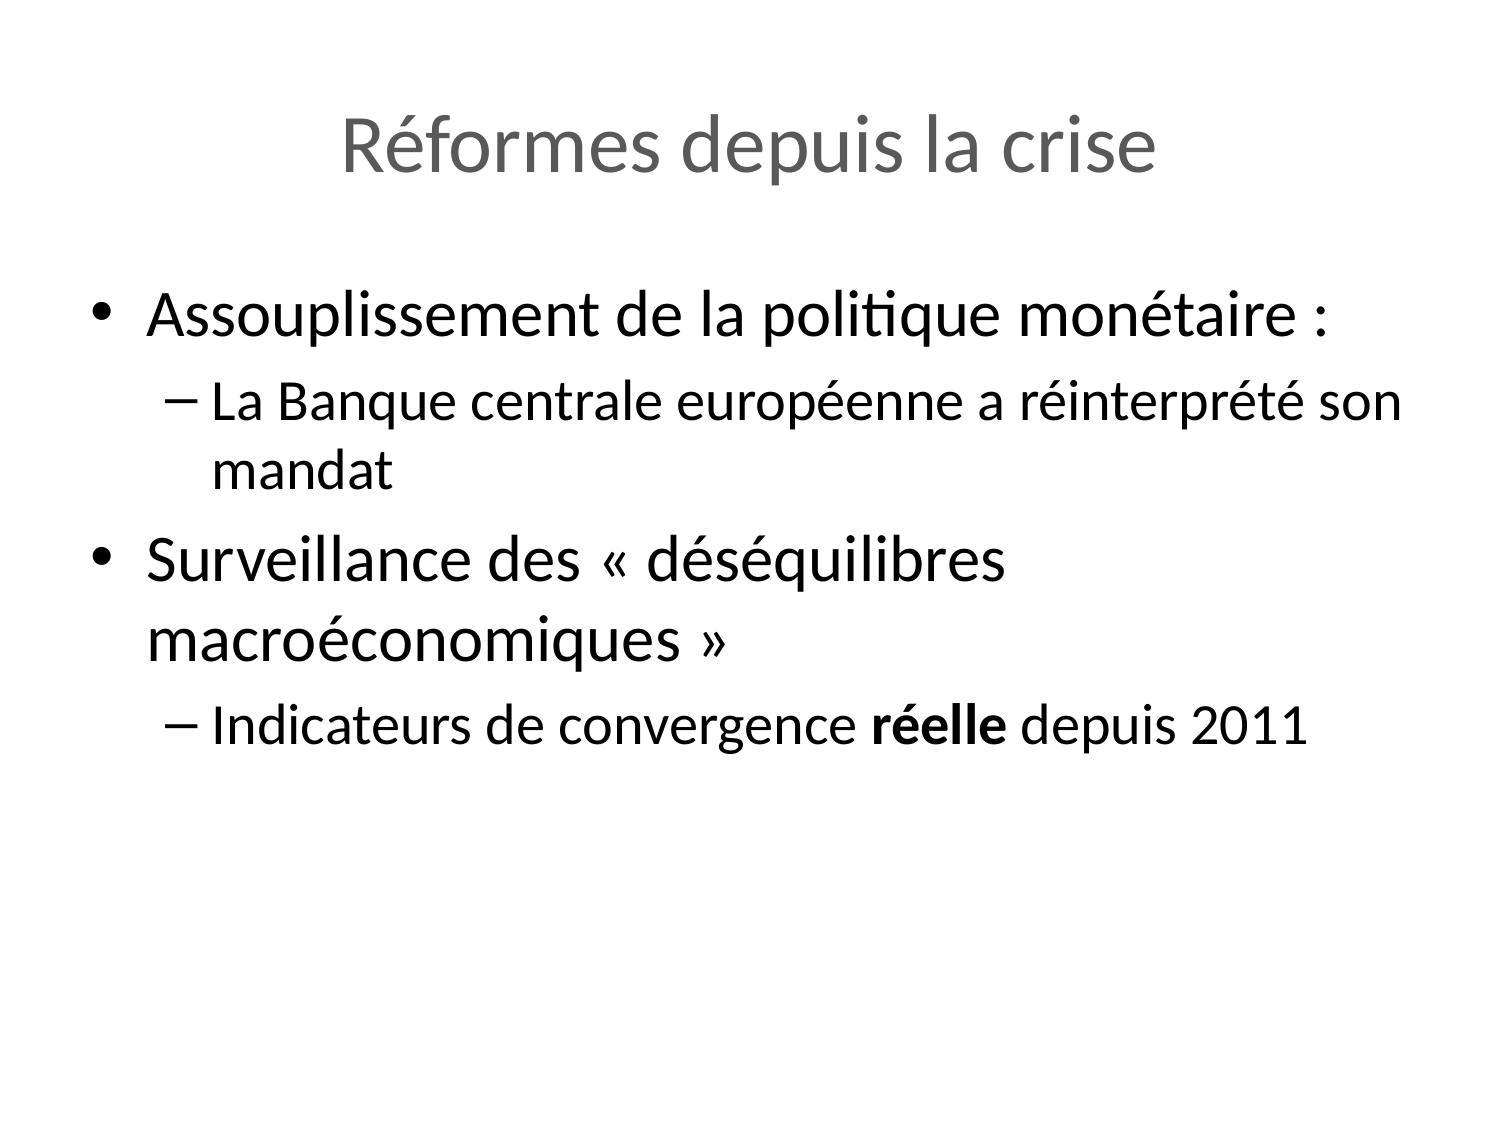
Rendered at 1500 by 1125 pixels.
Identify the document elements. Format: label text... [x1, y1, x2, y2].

list Assouplissement de la politique monétaire : La Banque centrale européenne a réinterprété son mandat Surveillance des « déséquilibres macroéconomiques » Indicateurs de convergence réelle depuis 2011 [75, 262, 1425, 1005]
title Réformes depuis la crise [75, 45, 1425, 233]
